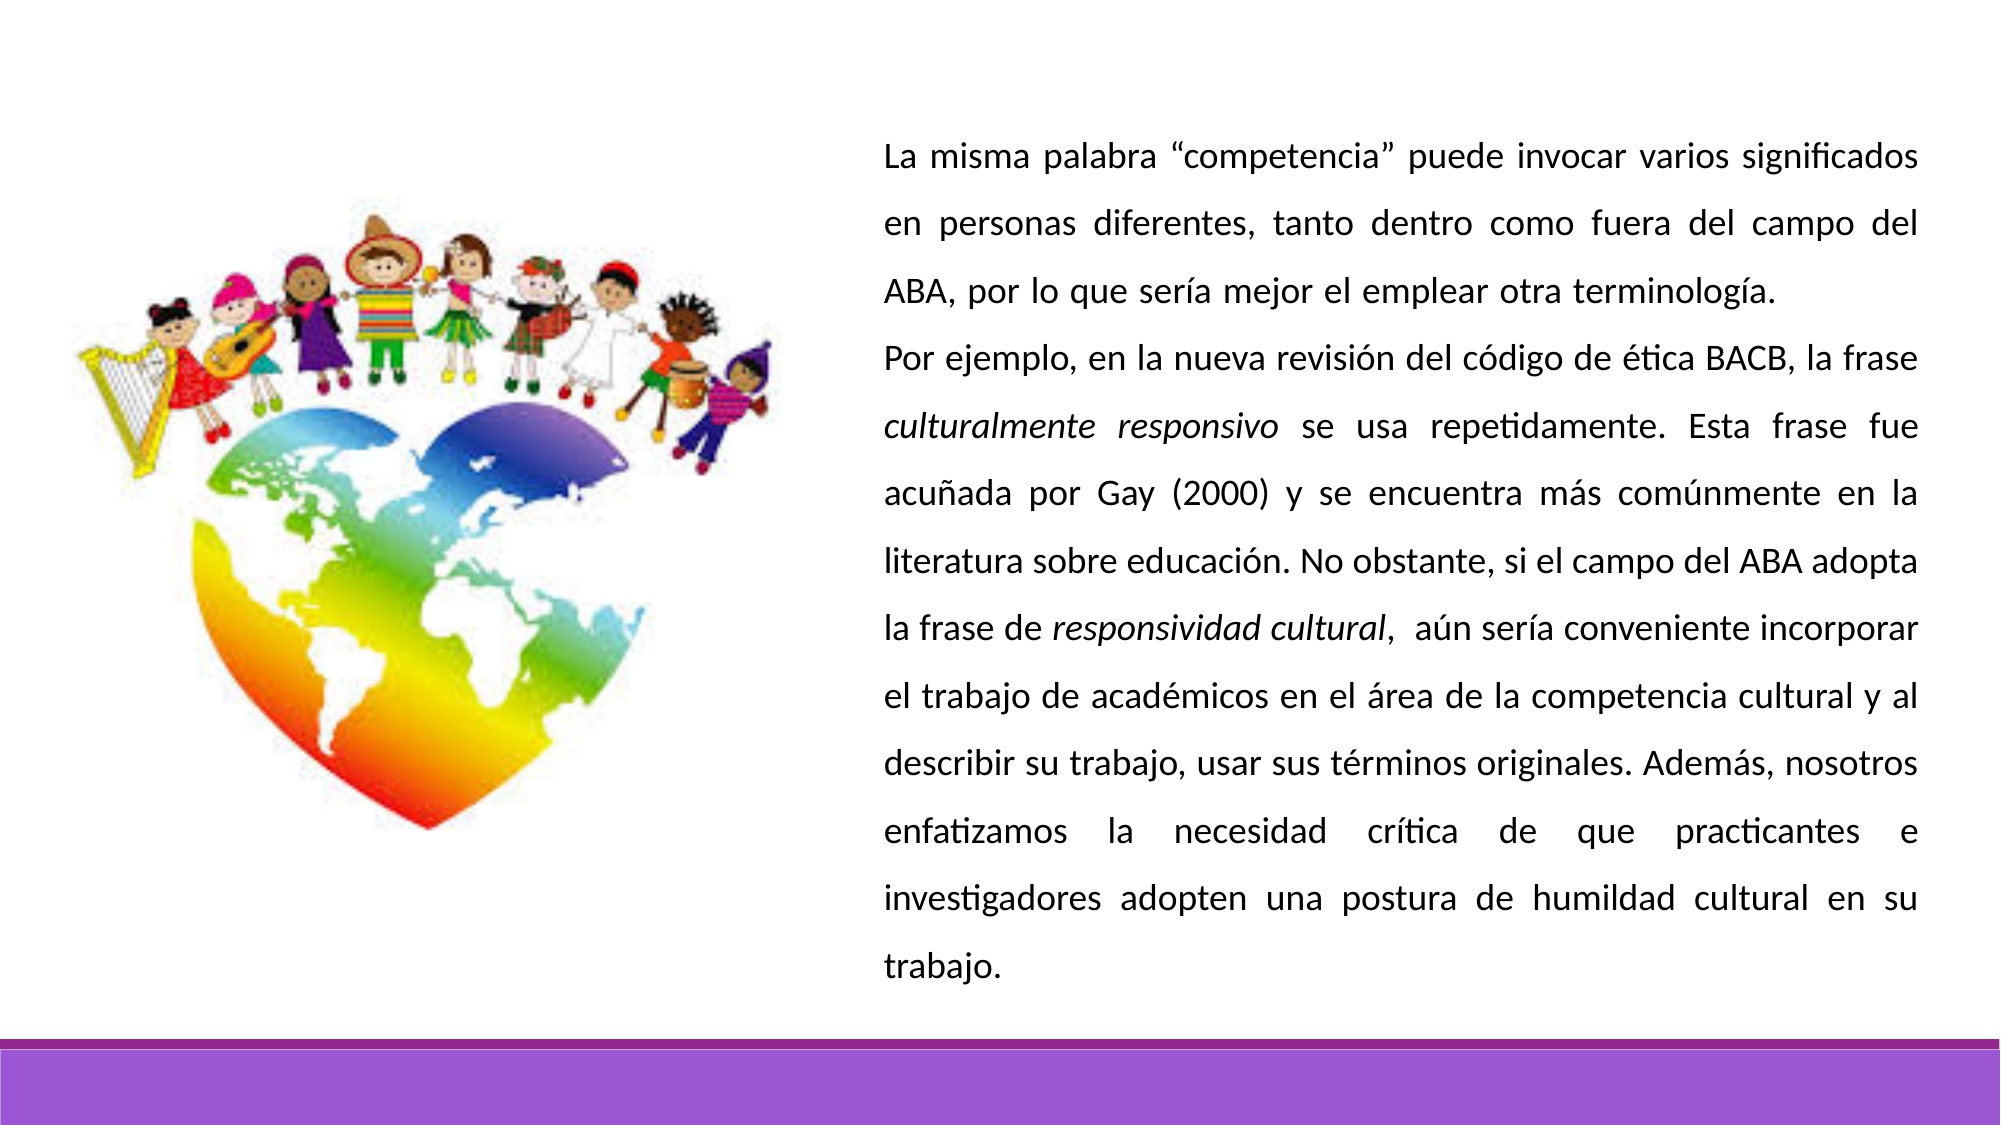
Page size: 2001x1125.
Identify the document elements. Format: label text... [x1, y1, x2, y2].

text_box La misma palabra “competencia” puede invocar varios significados en personas diferentes, tanto dentro como fuera del campo del ABA, por lo que sería mejor el emplear otra terminología. Por ejemplo, en la nueva revisión del código de ética BACB, la frase culturalmente responsivo se usa repetidamente. Esta frase fue acuñada por Gay (2000) y se encuentra más comúnmente en la literatura sobre educación. No obstante, si el campo del ABA adopta la frase de responsividad cultural, aún sería conveniente incorporar el trabajo de académicos en el área de la competencia cultural y al describir su trabajo, usar sus términos originales. Además, nosotros enfatizamos la necesidad crítica de que practicantes e investigadores adopten una postura de humildad cultural en su trabajo. [868, 100, 1935, 994]
picture [71, 171, 785, 885]
